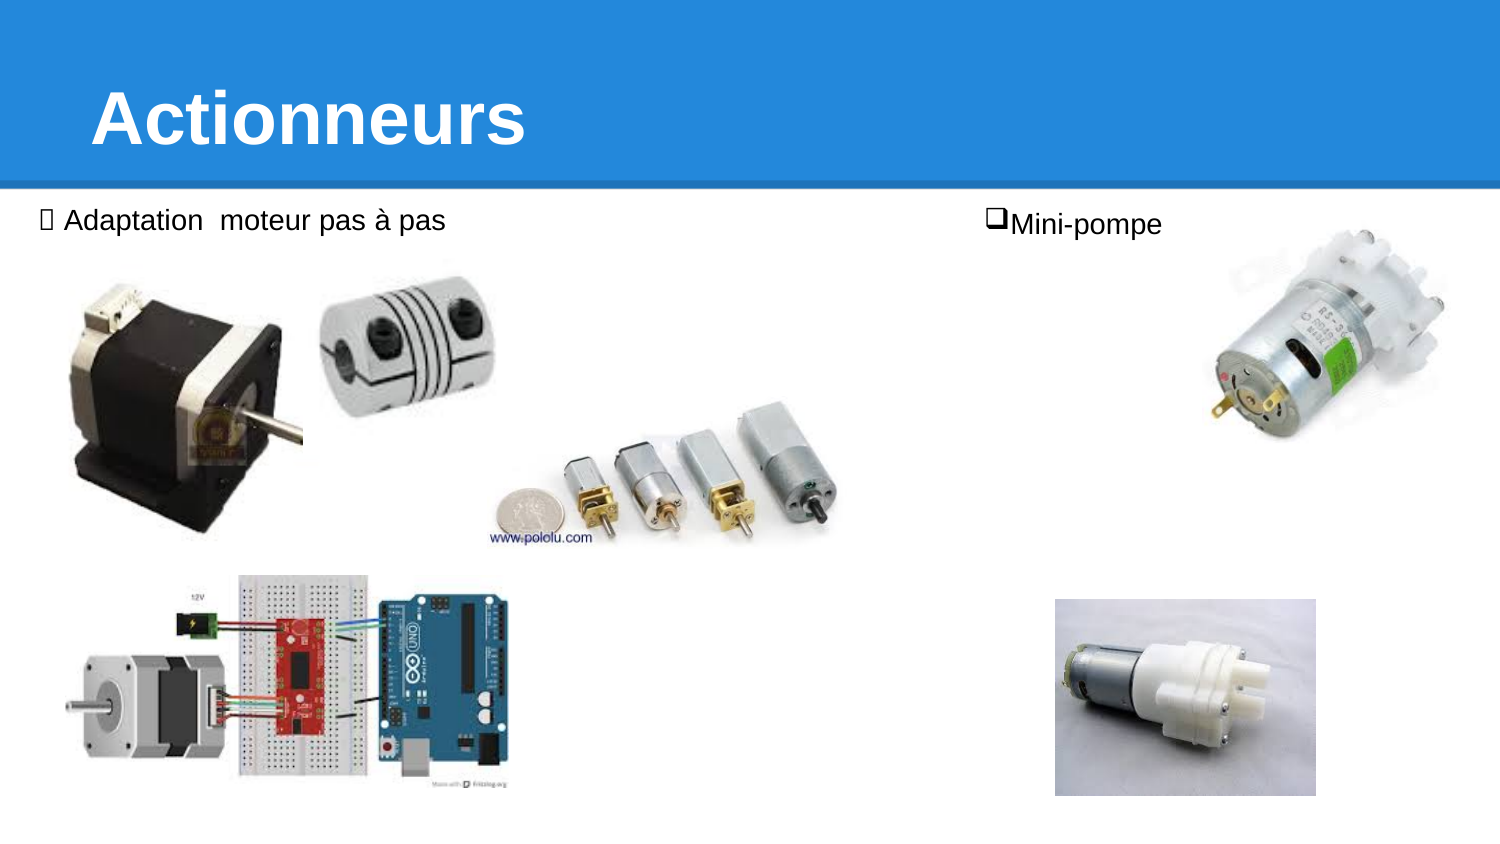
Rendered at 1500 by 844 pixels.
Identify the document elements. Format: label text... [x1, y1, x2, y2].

text_box Mini-pompe [969, 197, 1410, 353]
picture [1201, 212, 1453, 463]
text_box  Adaptation moteur pas à pas [23, 193, 910, 244]
picture [1054, 599, 1317, 796]
picture [18, 240, 847, 788]
title Actionneurs [74, 33, 1426, 175]
